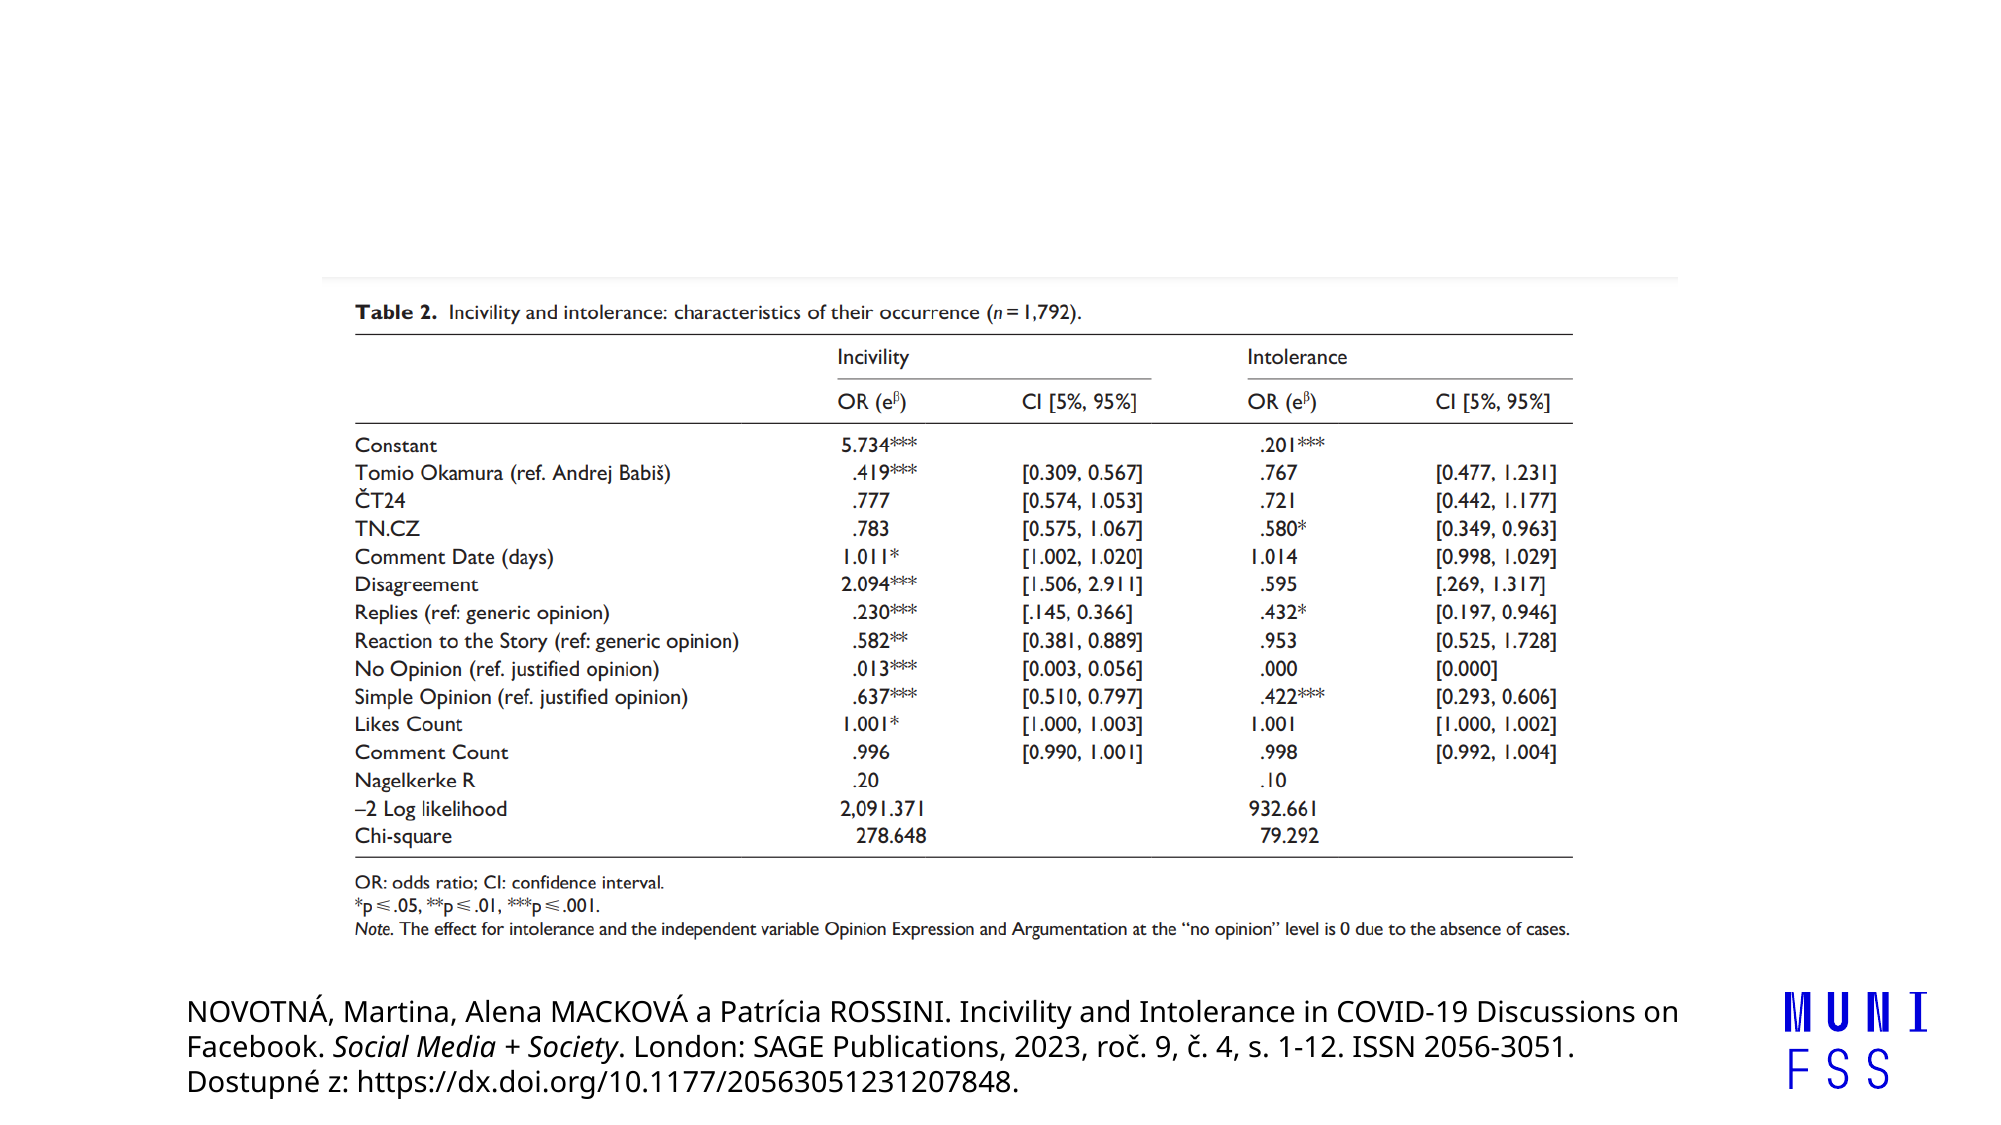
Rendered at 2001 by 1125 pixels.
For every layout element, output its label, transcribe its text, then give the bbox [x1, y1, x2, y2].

text_box NOVOTNÁ, Martina, Alena MACKOVÁ a Patrícia ROSSINI. Incivility and Intolerance in COVID-19 Discussions on Facebook. Social Media + Society. London: SAGE Publications, 2023, roč. 9, č. 4, s. 1-12. ISSN 2056-3051. Dostupné z: https://dx.doi.org/10.1177/20563051231207848. [171, 985, 1733, 1106]
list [322, 277, 1678, 957]
